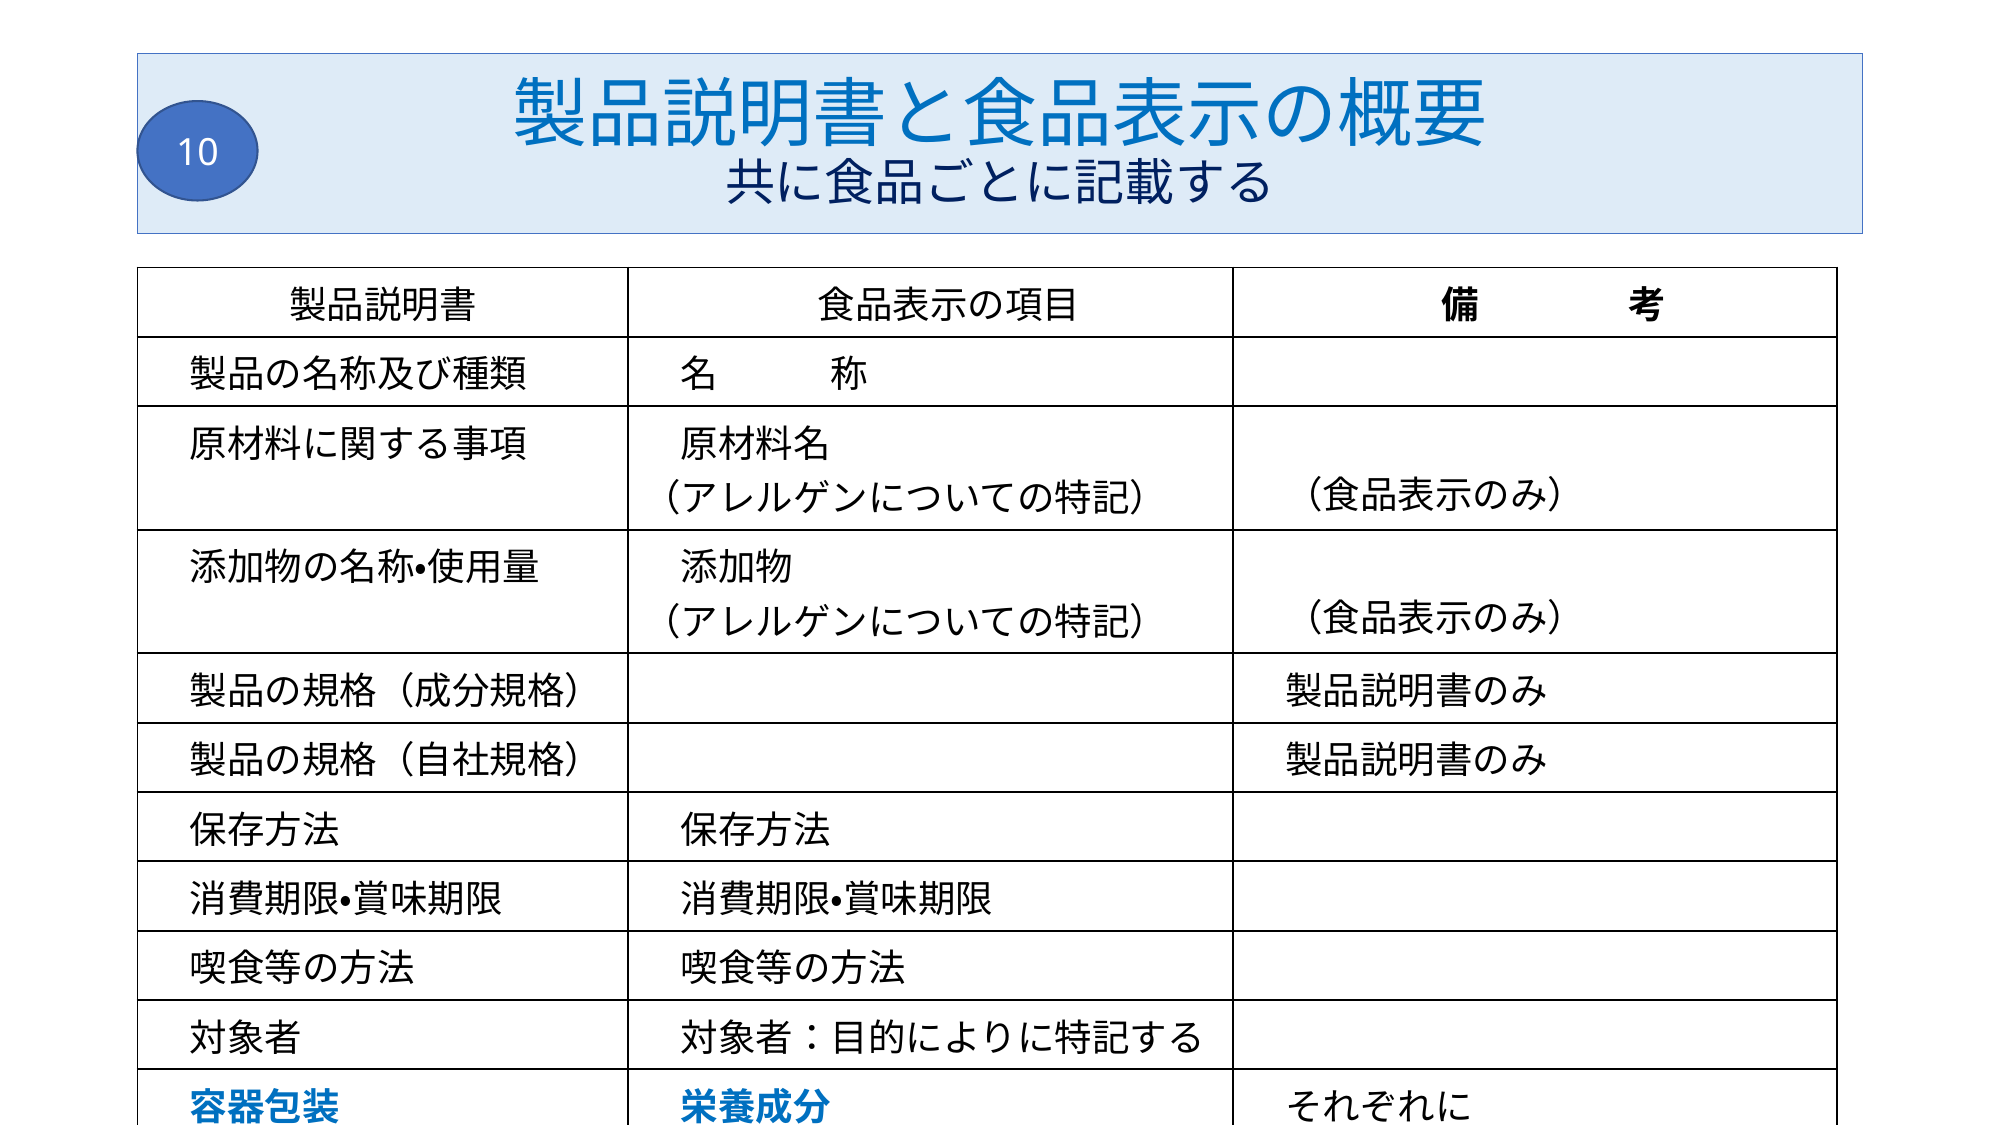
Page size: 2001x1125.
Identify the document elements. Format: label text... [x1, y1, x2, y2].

table_cell 対象者：目的によりに特記する [629, 1001, 1232, 1068]
table_cell 原材料名 （アレルゲンについての特記） [629, 407, 1232, 529]
table_cell [1234, 932, 1836, 999]
table_cell 添加物の名称・使用量 [138, 531, 627, 652]
table_header 食品表示の項目 [629, 268, 1232, 336]
table_cell 製品の規格（成分規格） [138, 654, 627, 722]
table_cell 添加物 （アレルゲンについての特記） [629, 531, 1232, 652]
table_cell 栄養成分 [629, 1070, 1232, 1125]
table_cell [1234, 1001, 1836, 1068]
table_cell 対象者 [138, 1001, 627, 1068]
table_cell 消費期限・賞味期限 [629, 862, 1232, 930]
table_cell 喫食等の方法 [138, 932, 627, 999]
table_cell [629, 654, 1232, 722]
table_cell [1234, 338, 1836, 405]
table_header 備 考 [1234, 268, 1836, 336]
table_cell それぞれに [1234, 1070, 1836, 1125]
title 製品説明書と食品表示の概要 共に食品ごとに記載する [137, 53, 1863, 234]
table_cell 保存方法 [629, 793, 1232, 860]
table_cell 容器包装 [138, 1070, 627, 1125]
table_cell 製品の名称及び種類 [138, 338, 627, 405]
table_cell 保存方法 [138, 793, 627, 860]
table_cell 製品説明書のみ [1234, 724, 1836, 791]
table_cell 消費期限・賞味期限 [138, 862, 627, 930]
table_cell [1234, 862, 1836, 930]
table_header 製品説明書 [138, 268, 627, 336]
table_cell （食品表示のみ） [1234, 531, 1836, 652]
table_cell 名 称 [629, 338, 1232, 405]
table_cell 喫食等の方法 [629, 932, 1232, 999]
table_cell 原材料に関する事項 [138, 407, 627, 529]
table_cell （食品表示のみ） [1234, 407, 1836, 529]
table_cell 製品の規格（自社規格） [138, 724, 627, 791]
table_cell 製品説明書のみ [1234, 654, 1836, 722]
table_cell [1234, 793, 1836, 860]
text_box 10 [136, 100, 259, 202]
table_cell [629, 724, 1232, 791]
